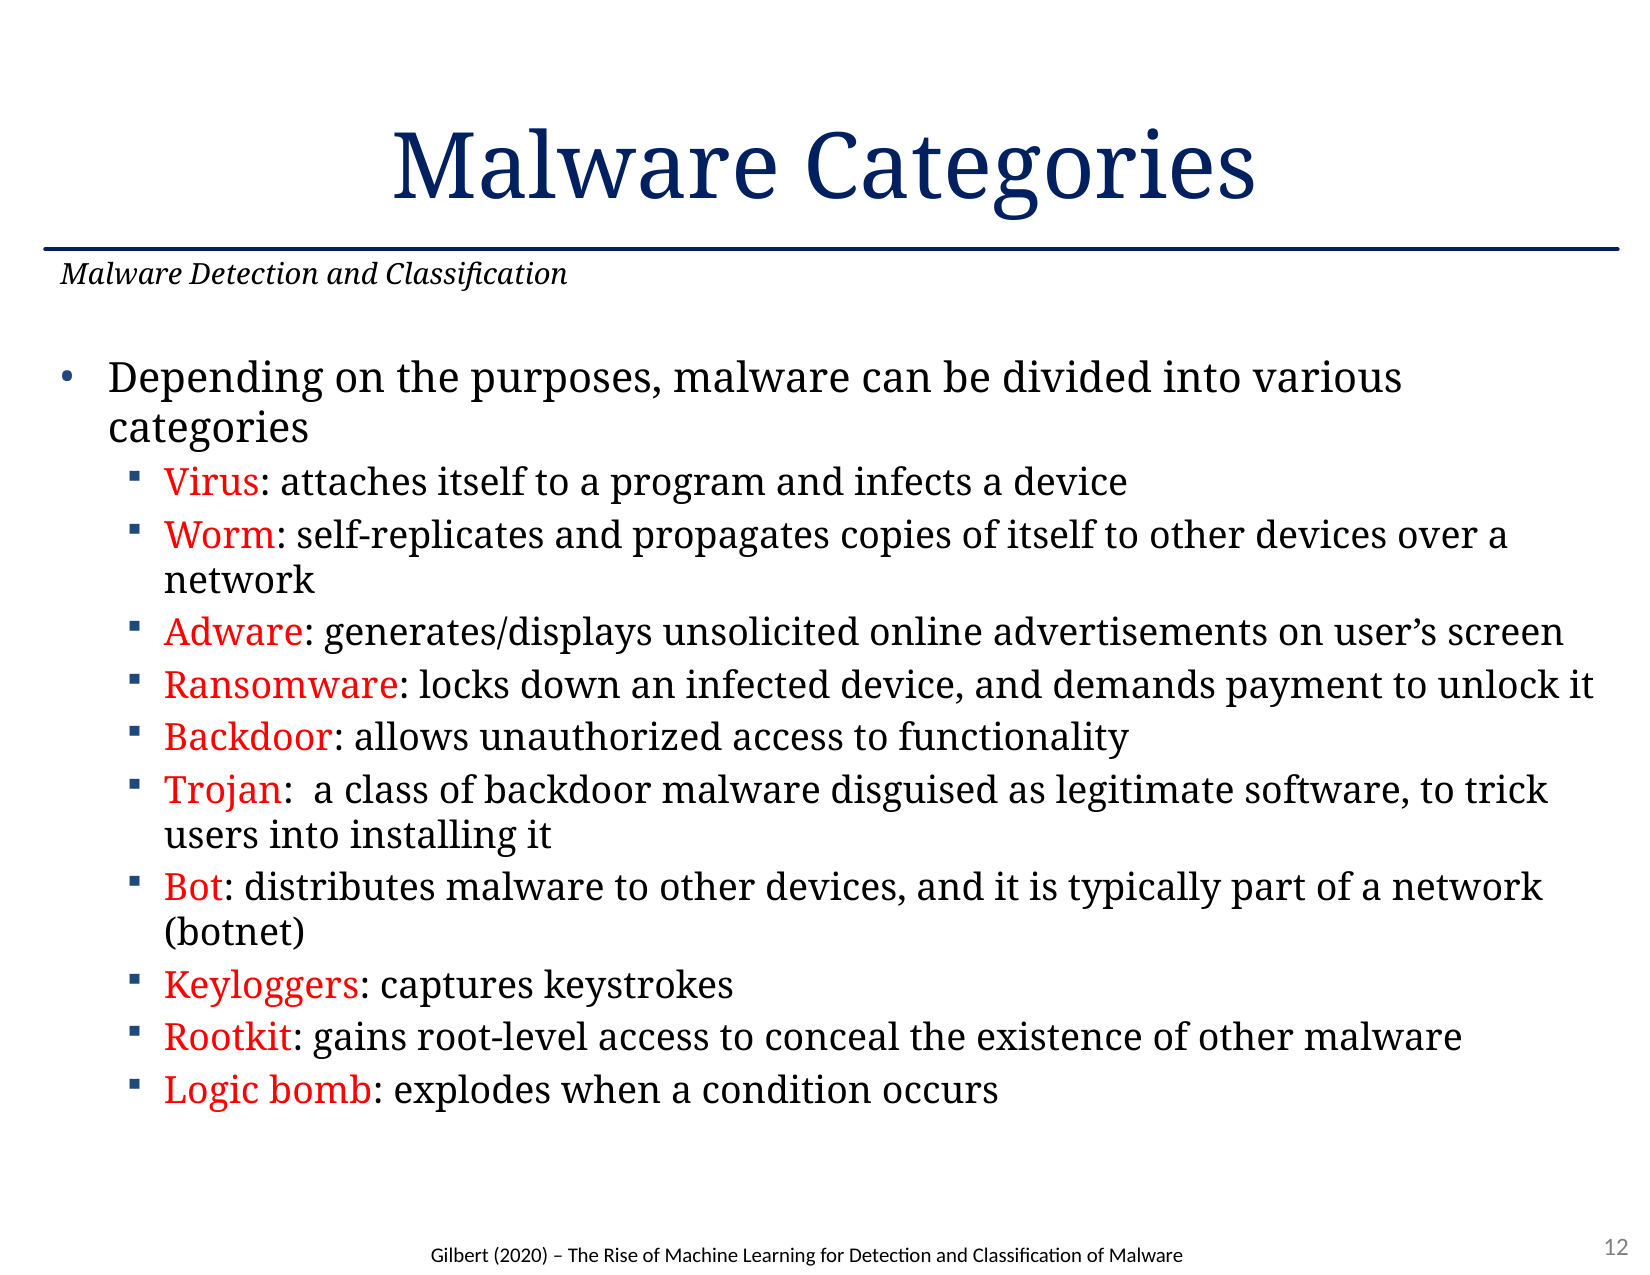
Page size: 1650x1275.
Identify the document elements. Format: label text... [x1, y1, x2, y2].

title Malware Categories [0, 75, 1650, 248]
list Malware Detection and Classification [45, 247, 1062, 306]
list Depending on the purposes, malware can be divided into various categories Virus: attaches itself to a program and infects a device Worm: self-replicates and propagates copies of itself to other devices over a network Adware: generates/displays unsolicited online advertisements on user’s screen Ransomware: locks down an infected device, and demands payment to unlock it Backdoor: allows unauthorized access to functionality Trojan: a class of backdoor malware disguised as legitimate software, to trick users into installing it Bot: distributes malware to other devices, and it is typically part of a network (botnet) Keyloggers: captures keystrokes Rootkit: gains root-level access to conceal the existence of other malware Logic bomb: explodes when a condition occurs [45, 342, 1618, 1224]
text_box Gilbert (2020) – The Rise of Machine Learning for Detection and Classification of Malware [187, 1234, 1428, 1275]
